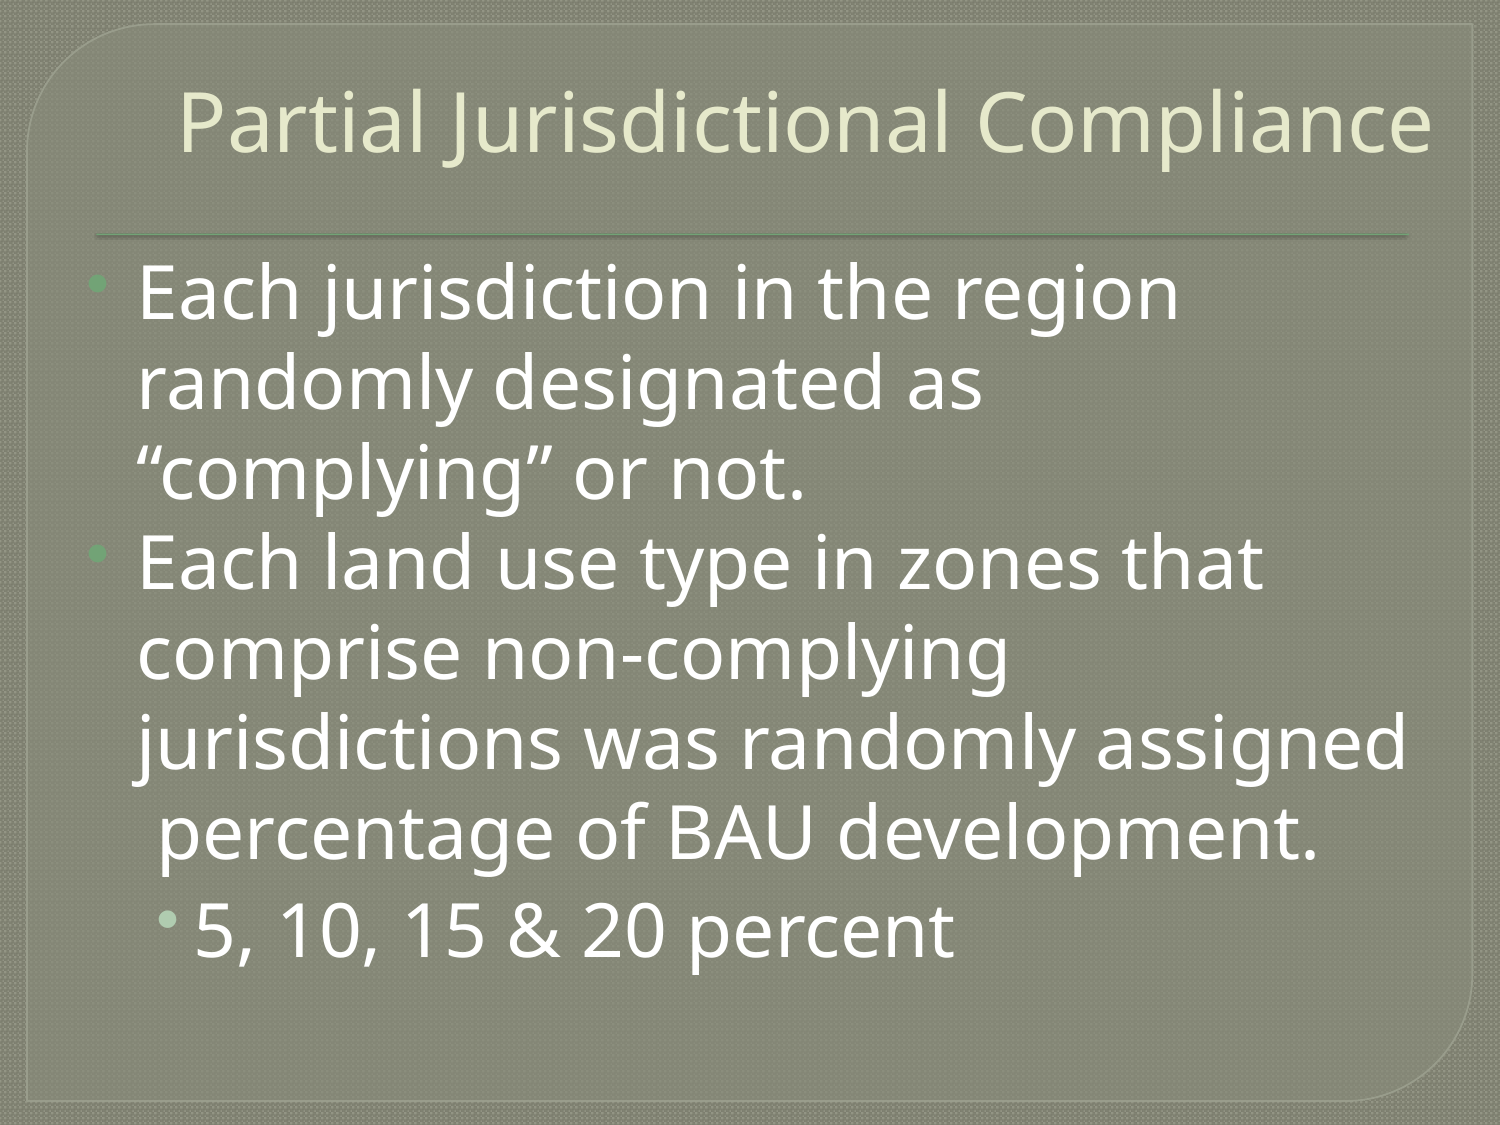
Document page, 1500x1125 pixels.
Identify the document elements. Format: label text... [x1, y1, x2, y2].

list Each jurisdiction in the region randomly designated as “complying” or not. Each land use type in zones that comprise non-complying jurisdictions was randomly assigned percentage of BAU development. 5, 10, 15 & 20 percent [74, 237, 1425, 1100]
title Partial Jurisdictional Compliance [37, 62, 1450, 225]
